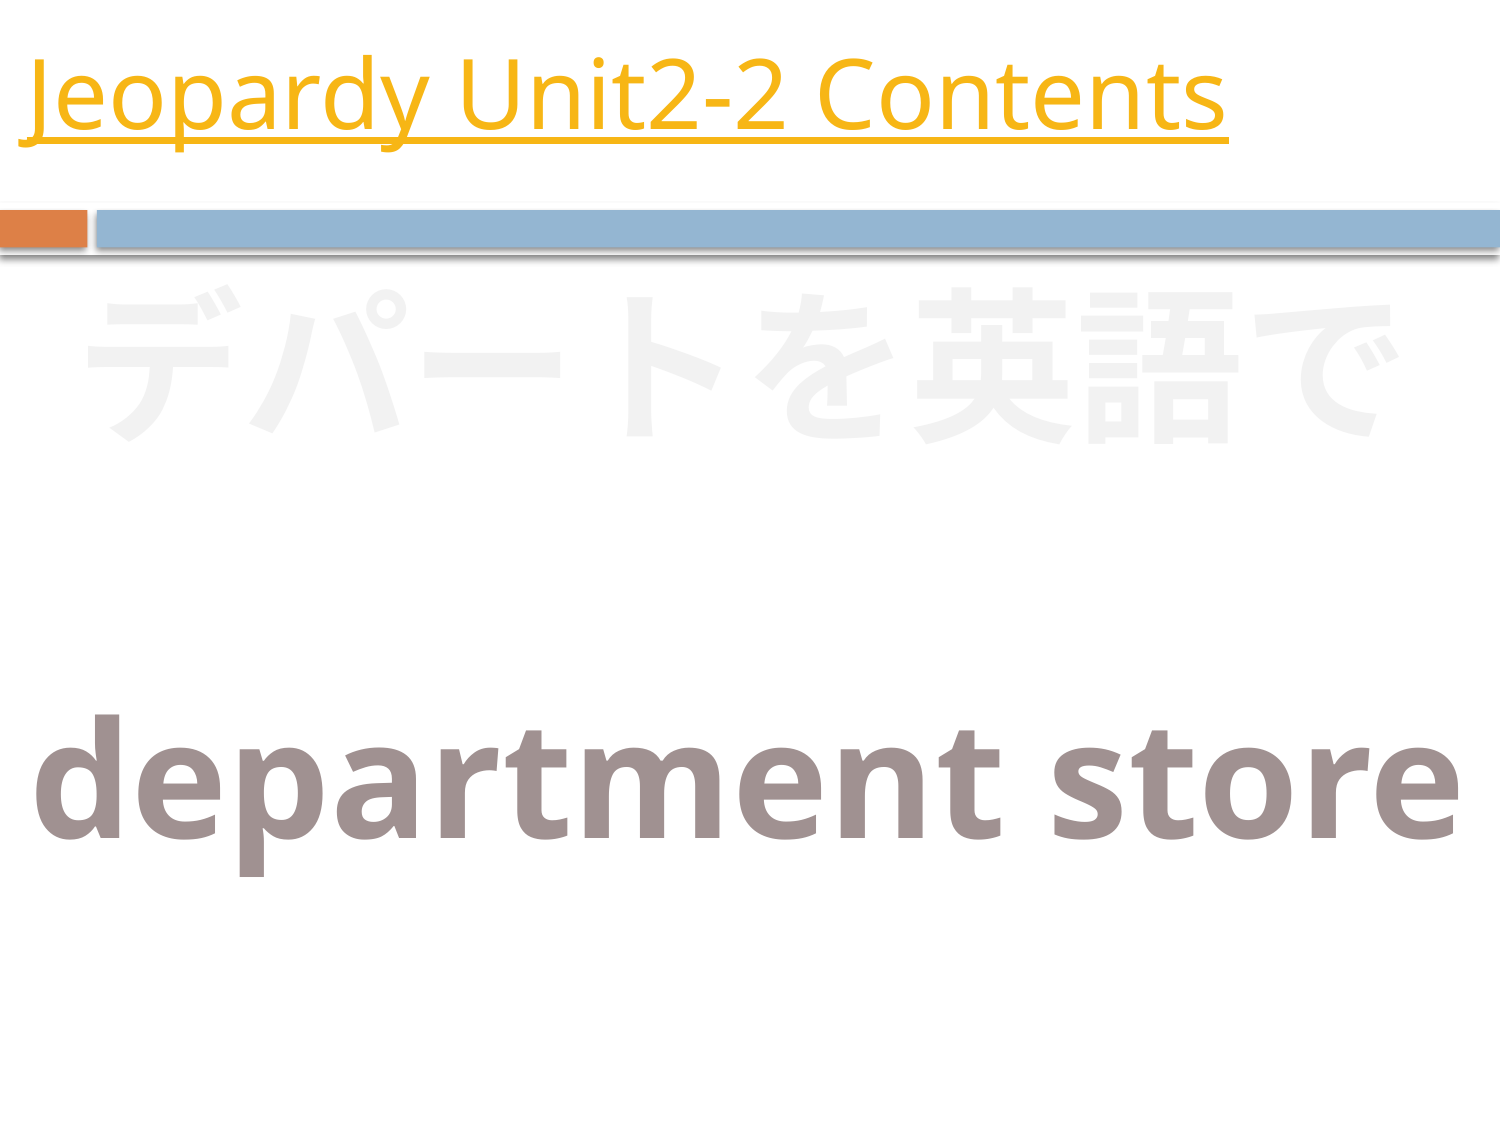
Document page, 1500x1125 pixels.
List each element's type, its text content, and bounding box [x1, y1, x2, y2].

title Jeopardy Unit2-2 Contents [11, 23, 1341, 173]
text_box department store [13, 668, 1482, 879]
text_box デパートを英語で [61, 255, 1426, 471]
